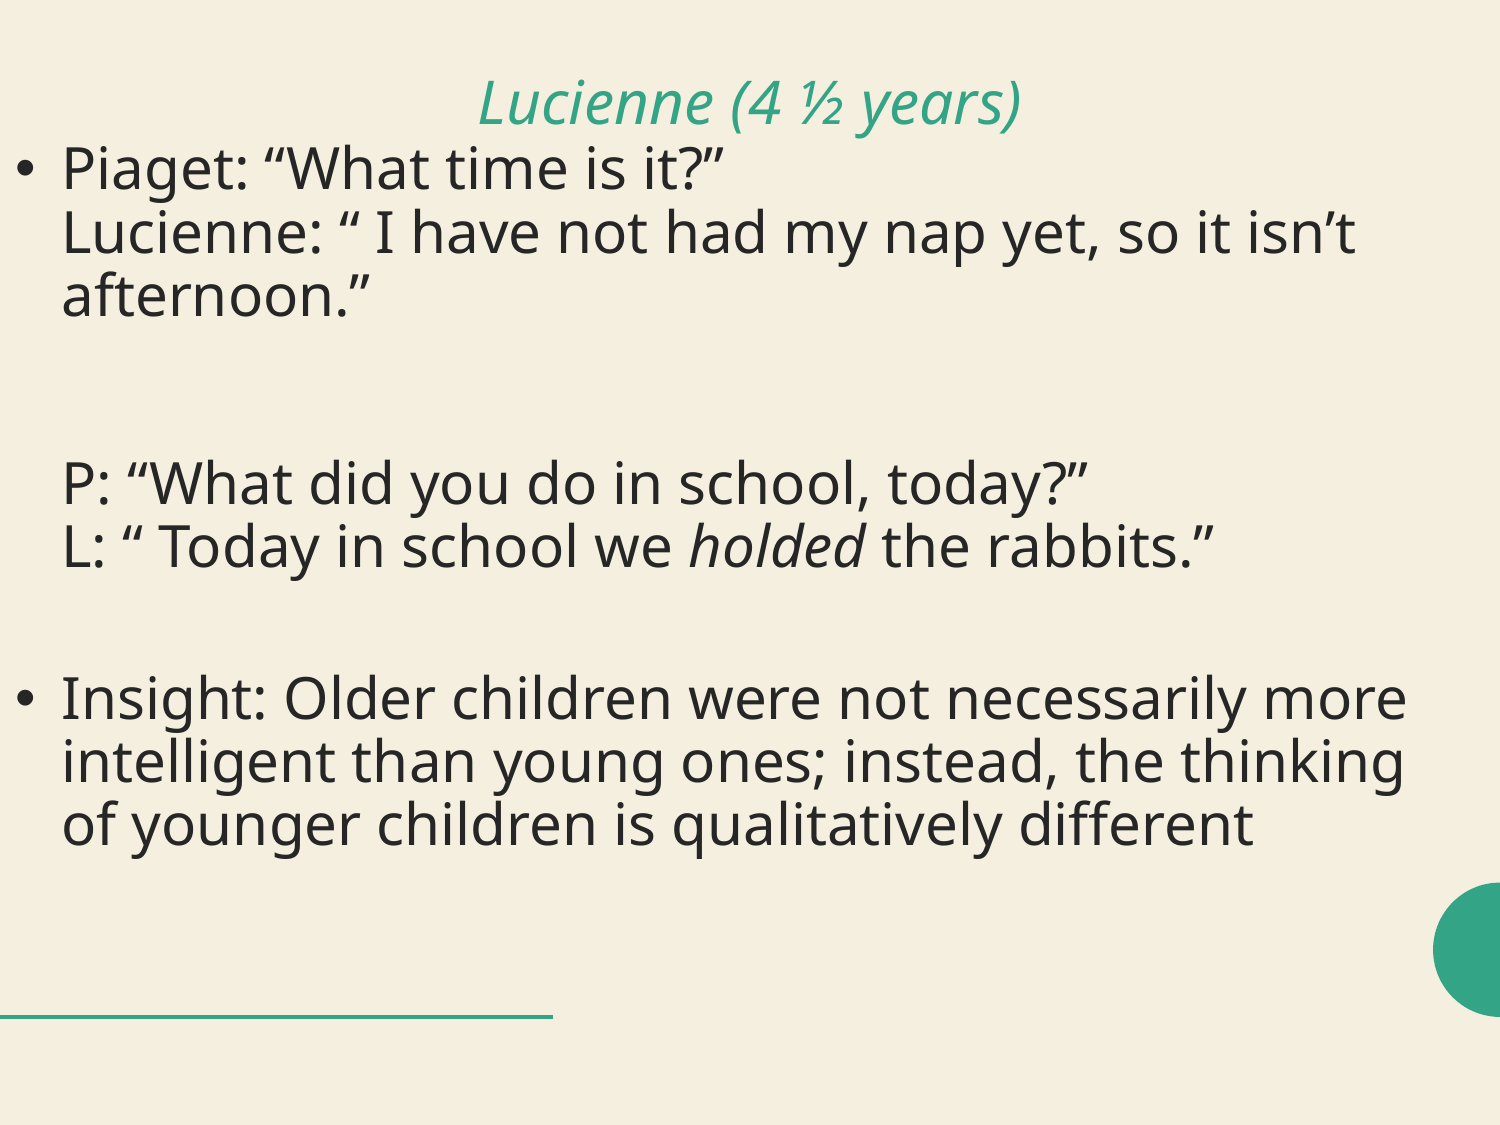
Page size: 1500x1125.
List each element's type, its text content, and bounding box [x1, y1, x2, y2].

list Piaget: “What time is it?” Lucienne: “ I have not had my nap yet, so it isn’t afternoon.” P: “What did you do in school, today?” L: “ Today in school we holded the rabbits.” Insight: Older children were not necessarily more intelligent than young ones; instead, the thinking of younger children is qualitatively different [0, 132, 1470, 1024]
title Lucienne (4 ½ years) [15, 0, 1485, 133]
